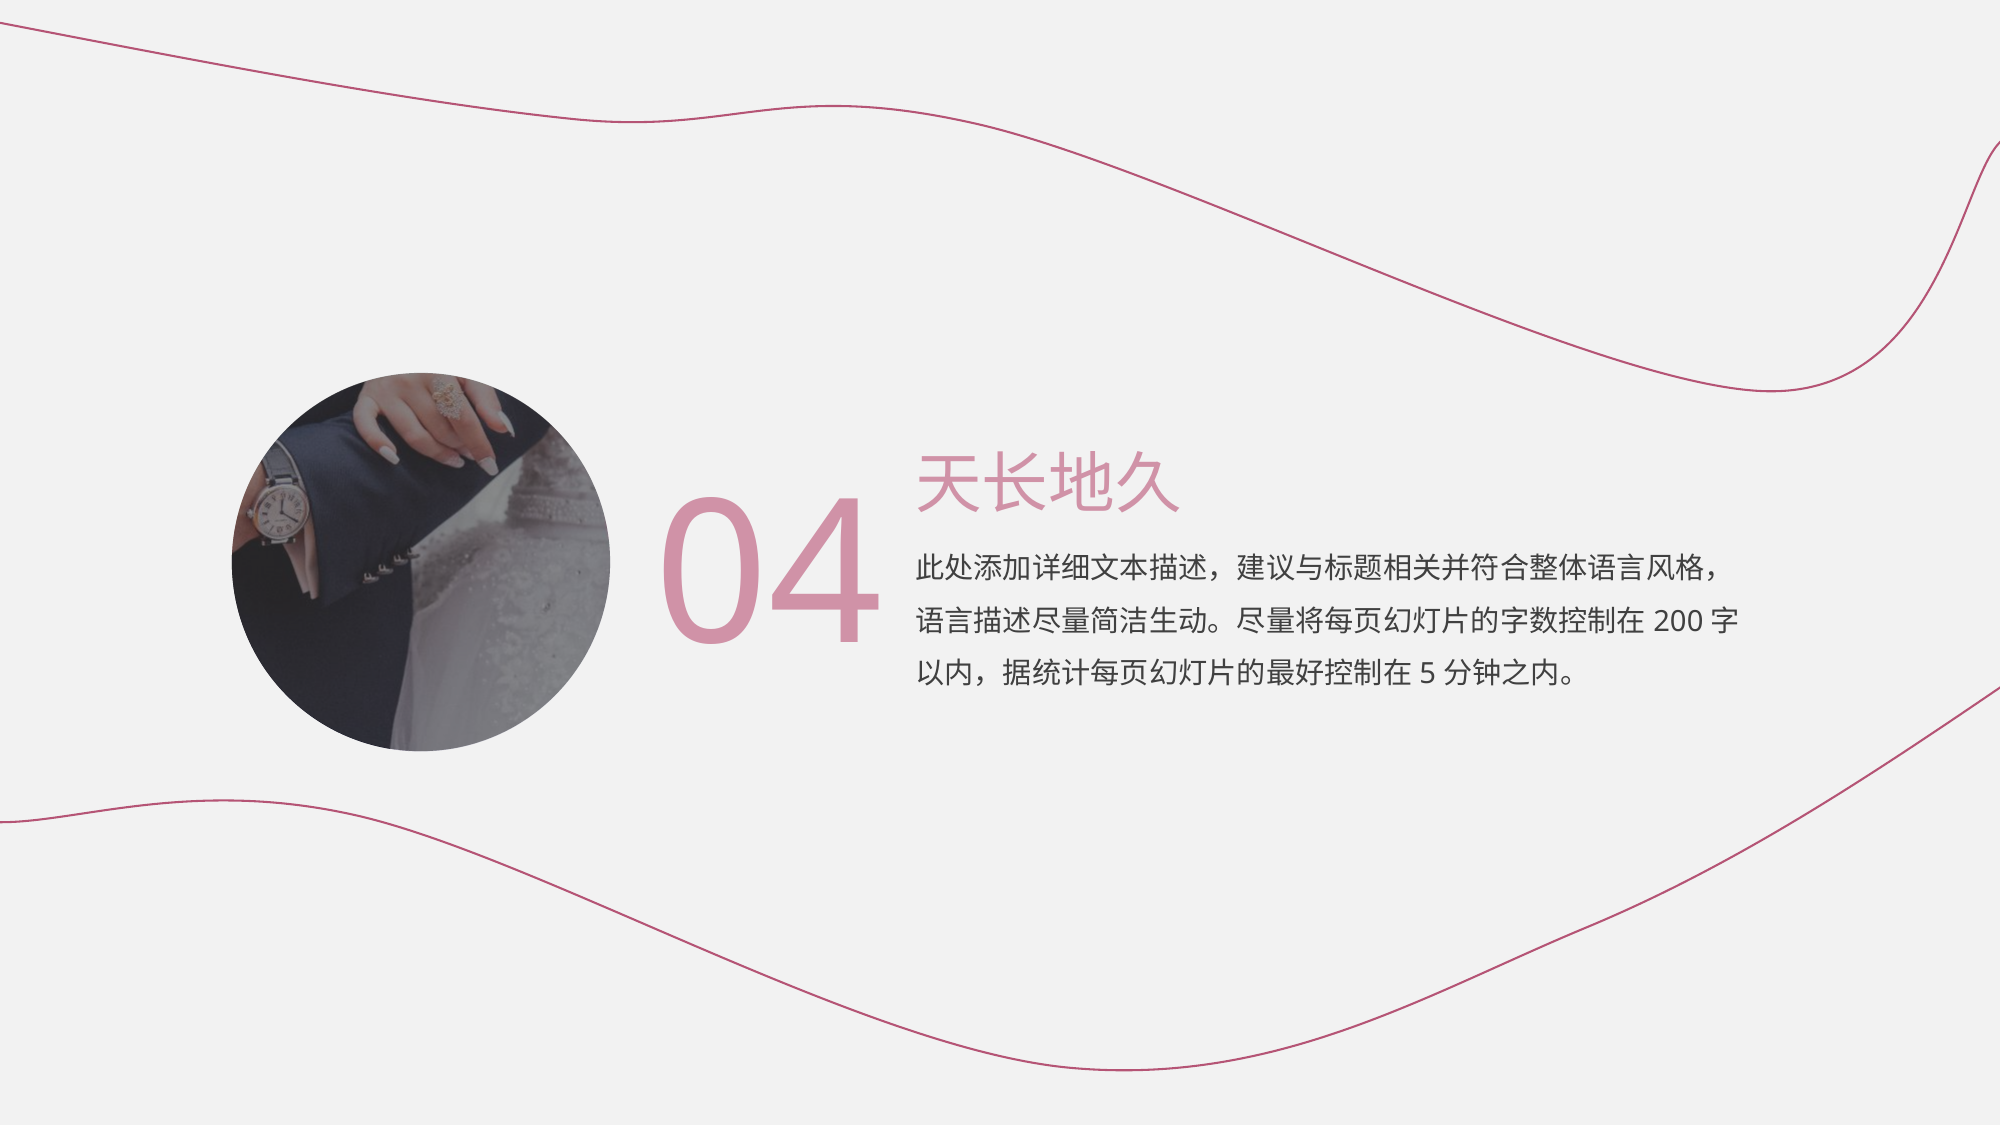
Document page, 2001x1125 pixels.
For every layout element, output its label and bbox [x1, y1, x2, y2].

text_box [0, 22, 2000, 1071]
text_box [900, 425, 1778, 695]
text_box [231, 372, 611, 752]
